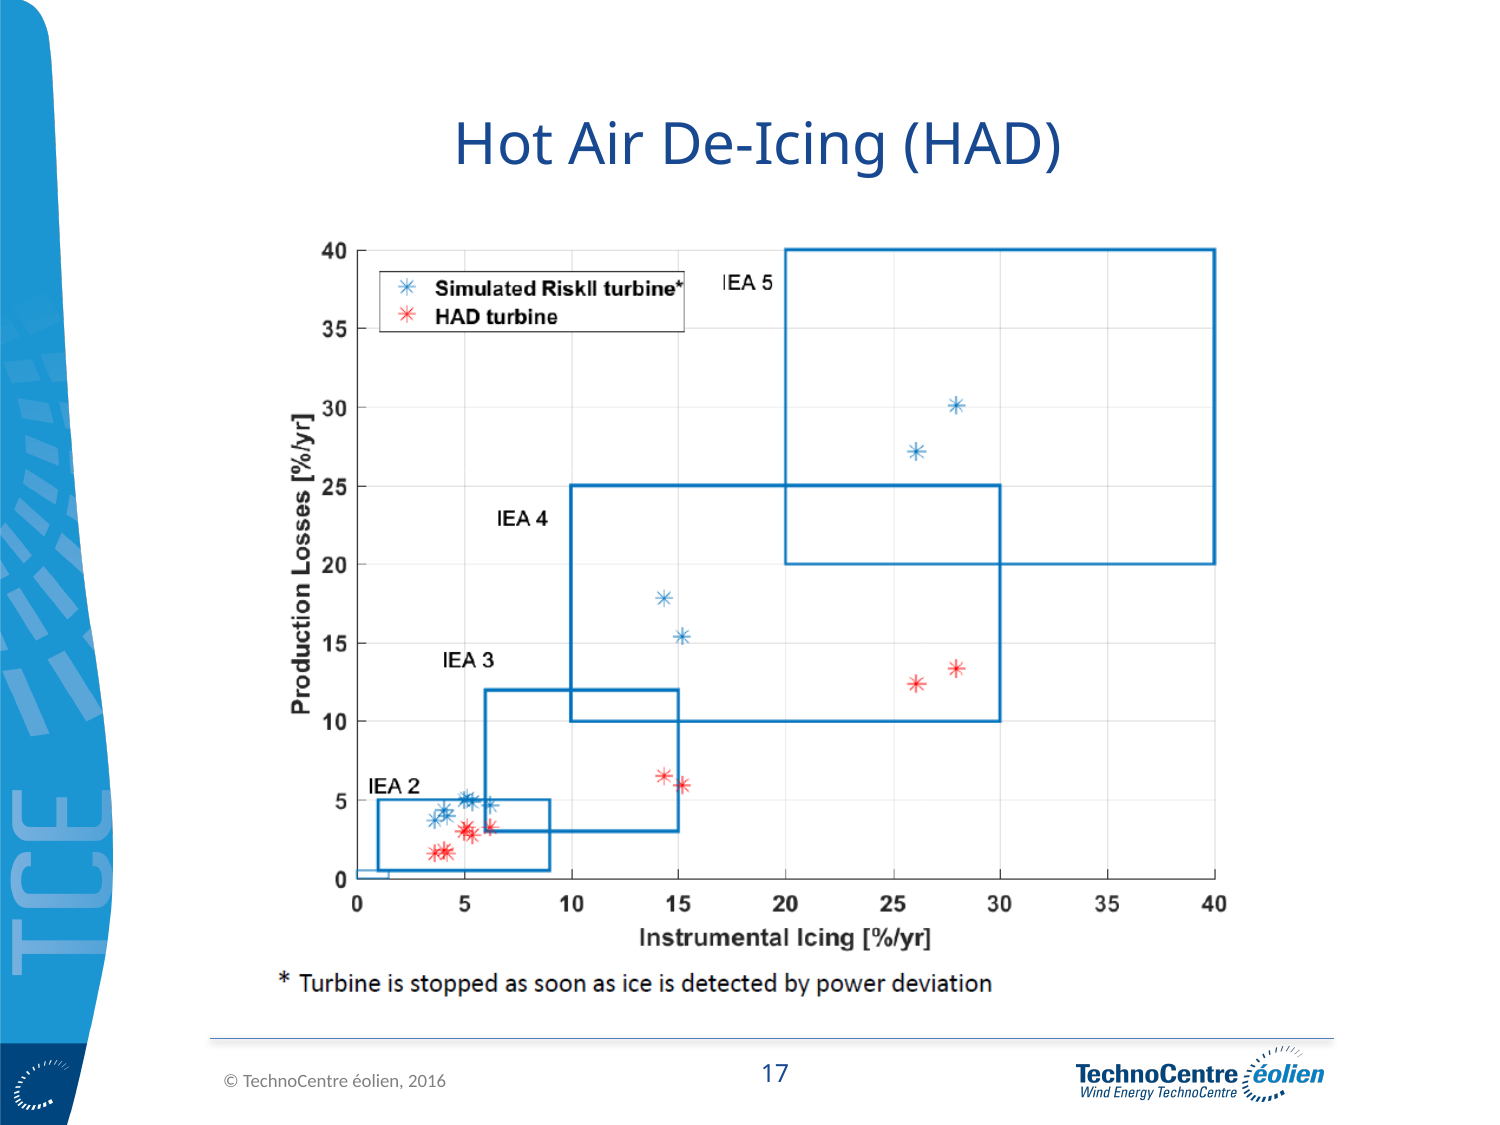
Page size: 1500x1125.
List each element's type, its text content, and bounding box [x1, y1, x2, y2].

picture [243, 220, 1307, 1006]
text_box Hot Air De-Icing (HAD) [193, 63, 1334, 184]
text_box © TechnoCentre éolien, 2016 [208, 1054, 496, 1116]
picture [1076, 1046, 1325, 1102]
picture [0, 0, 190, 1125]
text_box 17 [711, 1050, 838, 1099]
